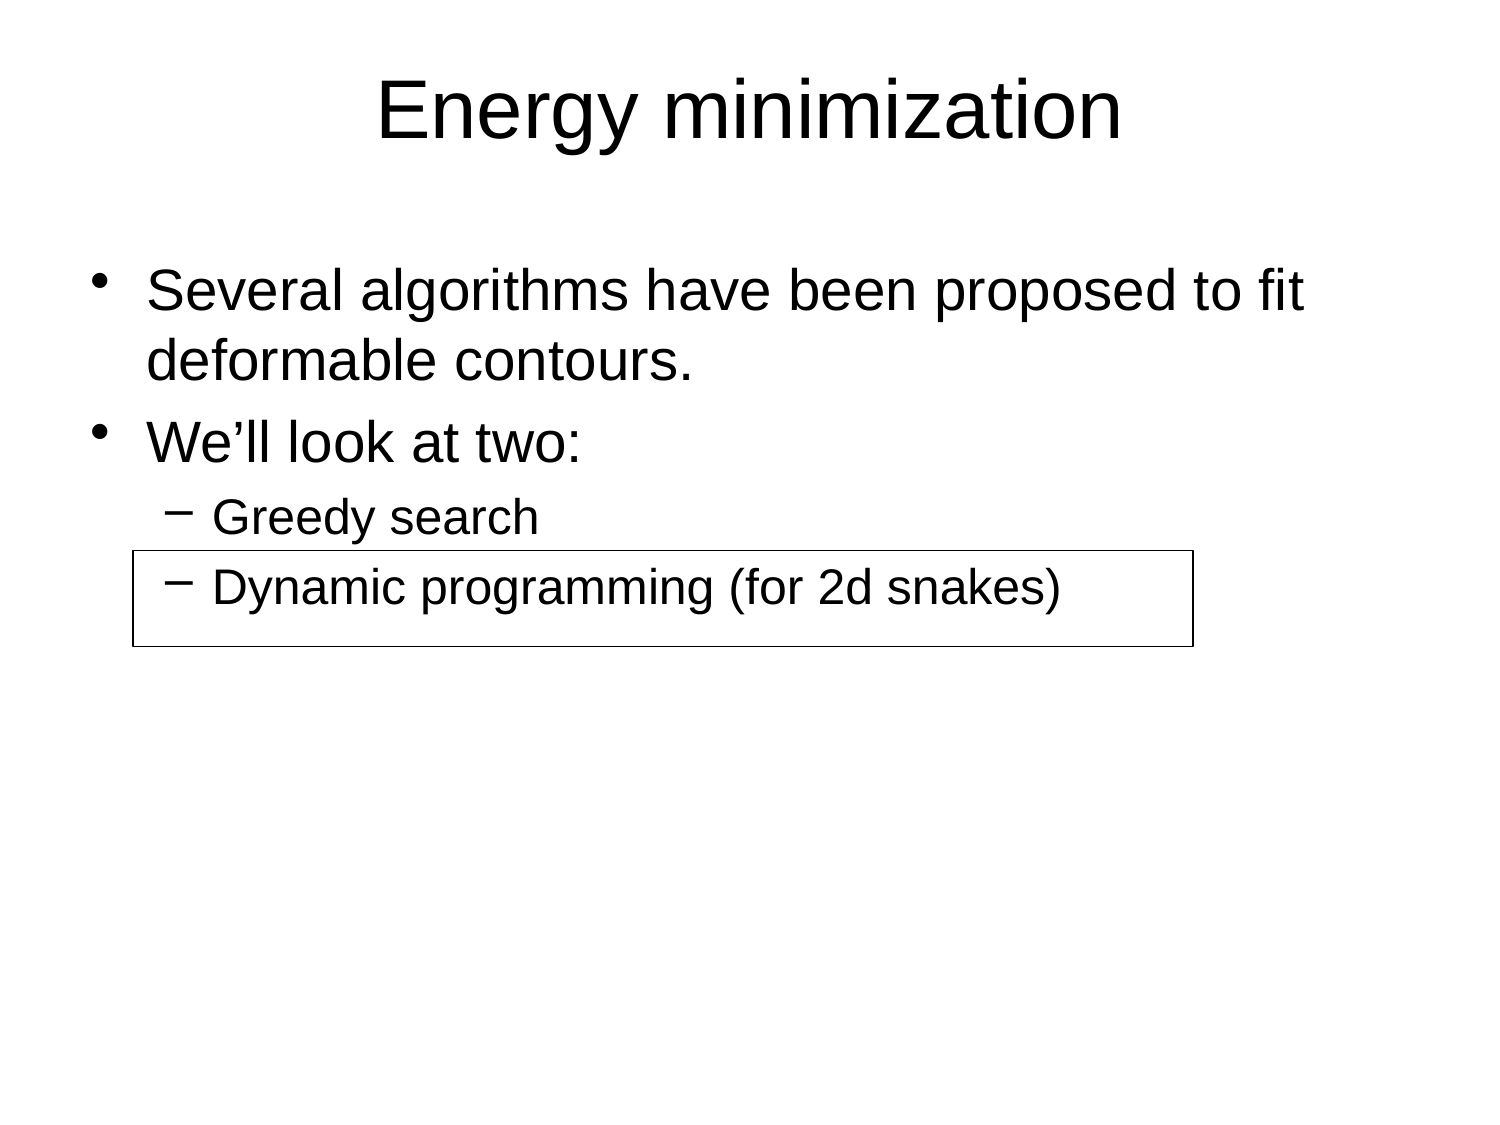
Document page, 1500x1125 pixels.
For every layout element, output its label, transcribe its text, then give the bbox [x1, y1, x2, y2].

text_box [132, 550, 1194, 647]
list Several algorithms have been proposed to fit deformable contours. We’ll look at two: Greedy search Dynamic programming (for 2d snakes) [74, 244, 1426, 988]
title Energy minimization [74, 11, 1426, 200]
